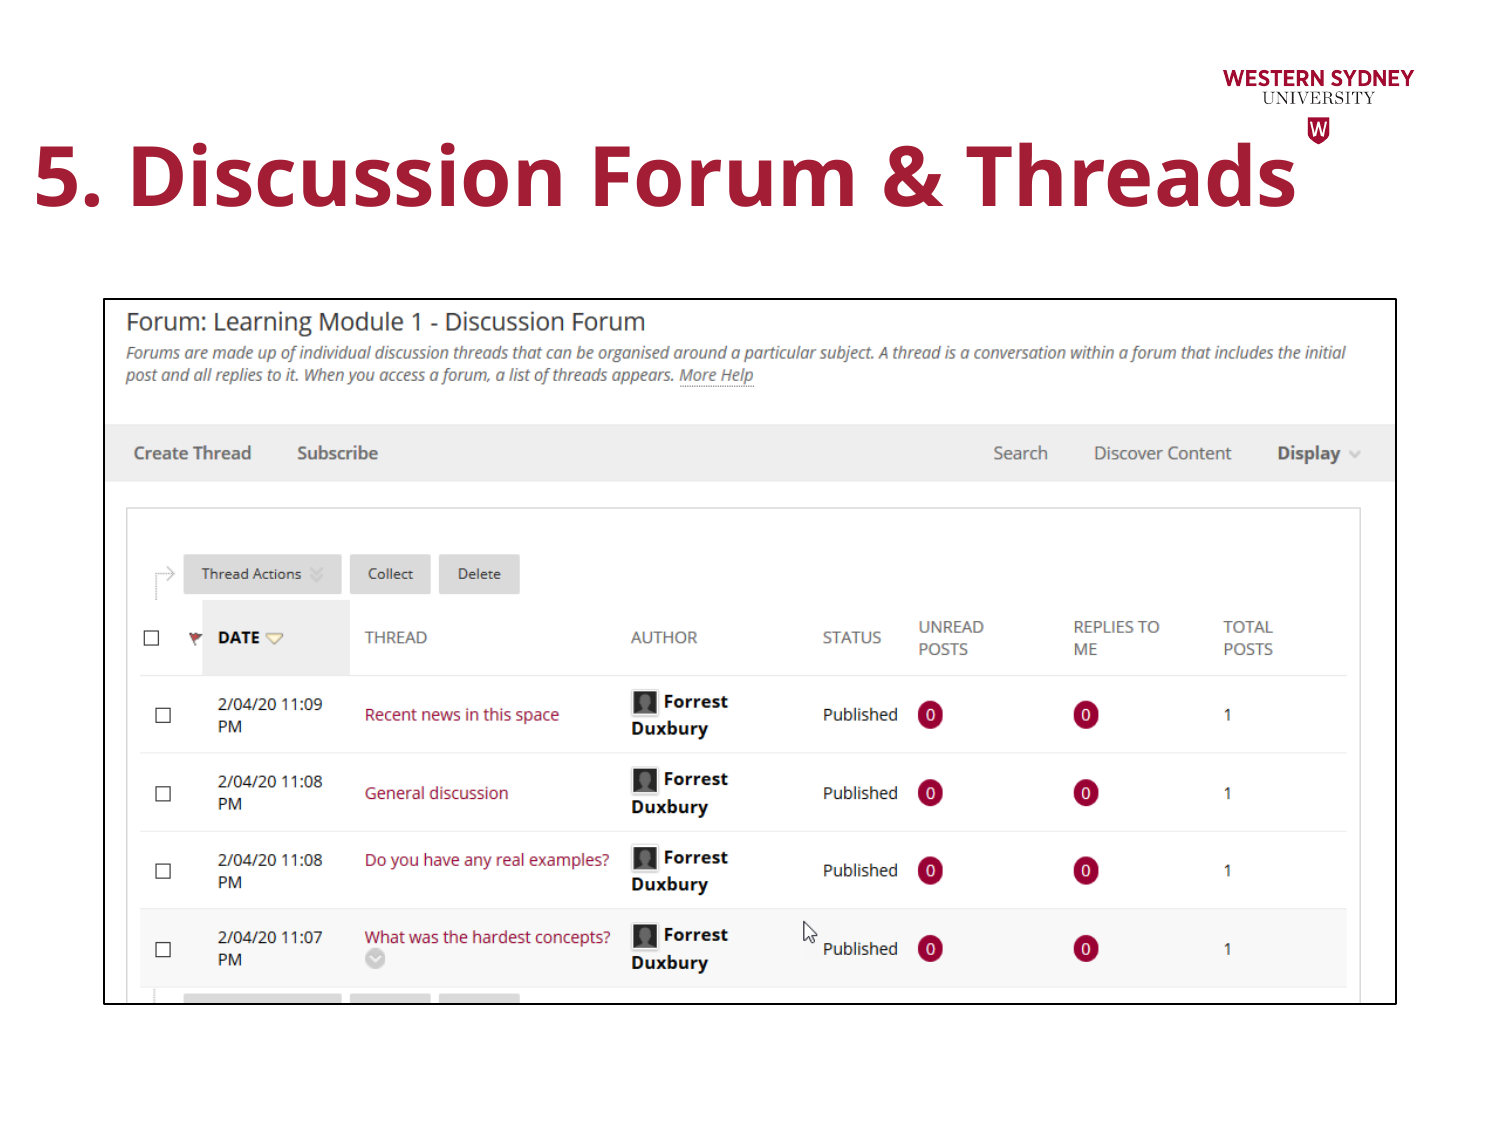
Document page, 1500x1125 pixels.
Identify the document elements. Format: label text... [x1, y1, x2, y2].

title 5. Discussion Forum & Threads [33, 121, 1422, 257]
picture [104, 299, 1396, 1004]
picture [1218, 64, 1419, 121]
text_box [81, 315, 1419, 1012]
